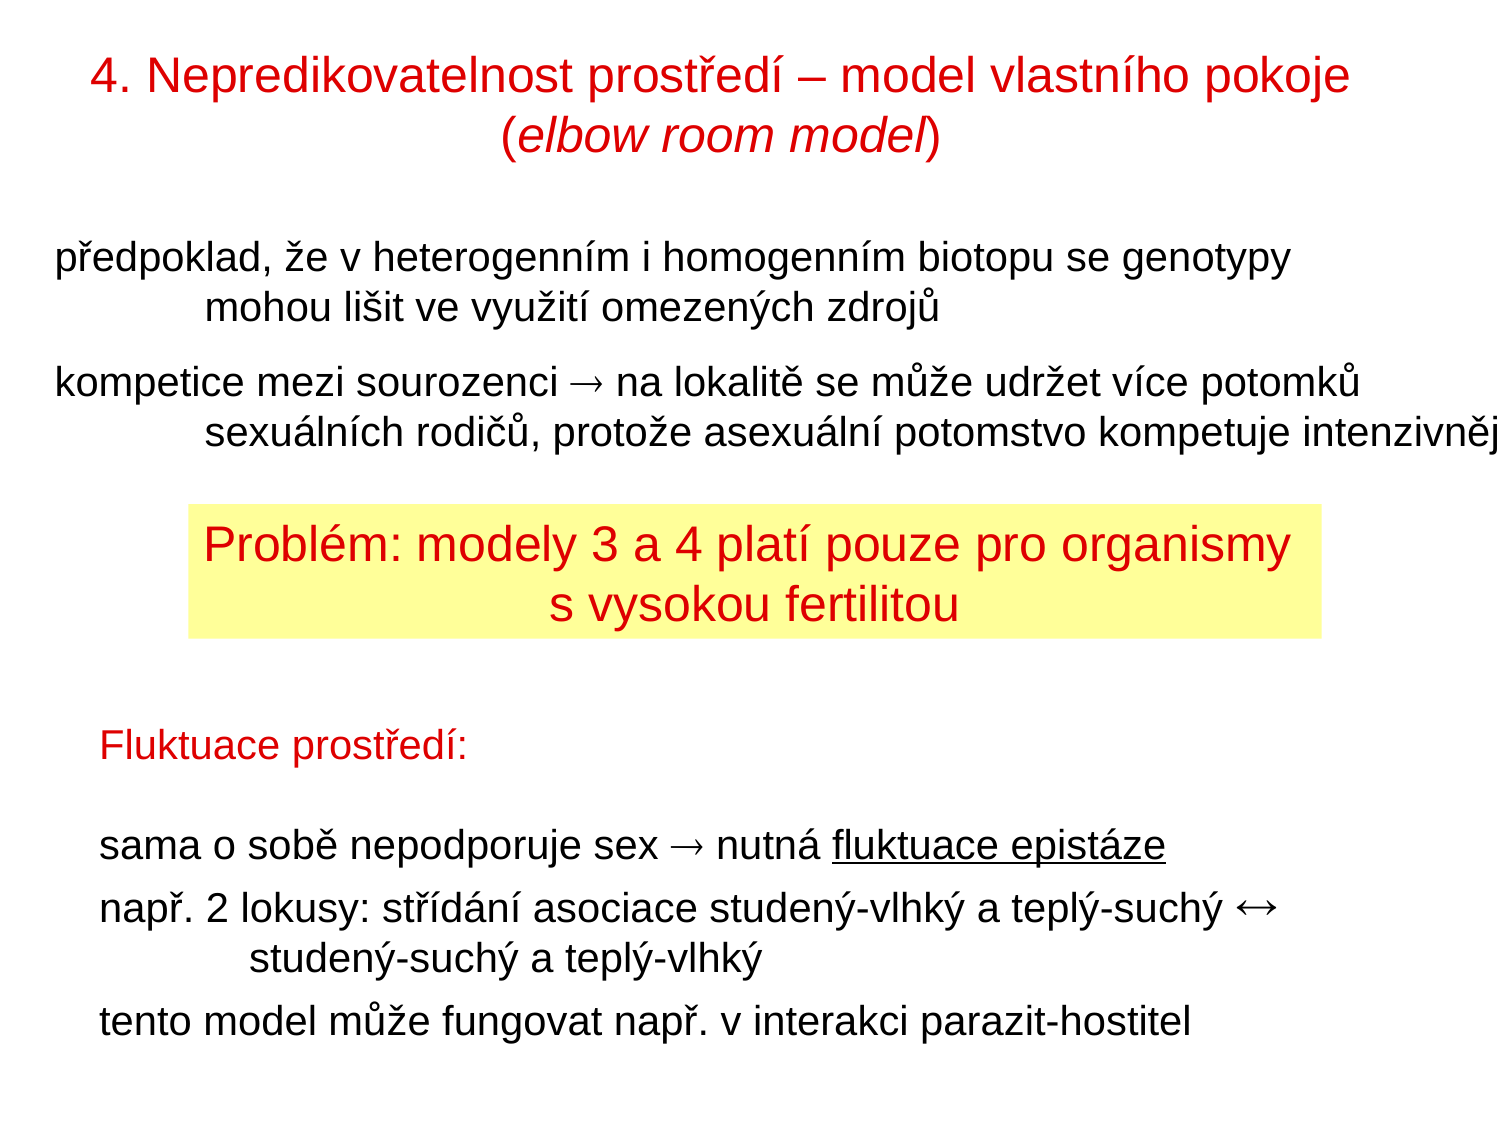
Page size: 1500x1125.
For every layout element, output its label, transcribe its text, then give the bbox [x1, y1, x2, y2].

text_box Fluktuace prostředí: sama o sobě nepodporuje sex  nutná fluktuace epistáze např. 2 lokusy: střídání asociace studený-vlhký a teplý-suchý  studený-suchý a teplý-vlhký tento model může fungovat např. v interakci parazit-hostitel [84, 710, 1293, 1051]
text_box Problém: modely 3 a 4 platí pouze pro organismy s vysokou fertilitou [188, 504, 1322, 639]
text_box 4. Nepredikovatelnost prostředí – model vlastního pokoje (elbow room model) [75, 35, 1368, 171]
text_box předpoklad, že v heterogenním i homogenním biotopu se genotypy mohou lišit ve využití omezených zdrojů kompetice mezi sourozenci  na lokalitě se může udržet více potomků sexuálních rodičů, protože asexuální potomstvo kompetuje intenzivněji [39, 222, 1500, 462]
